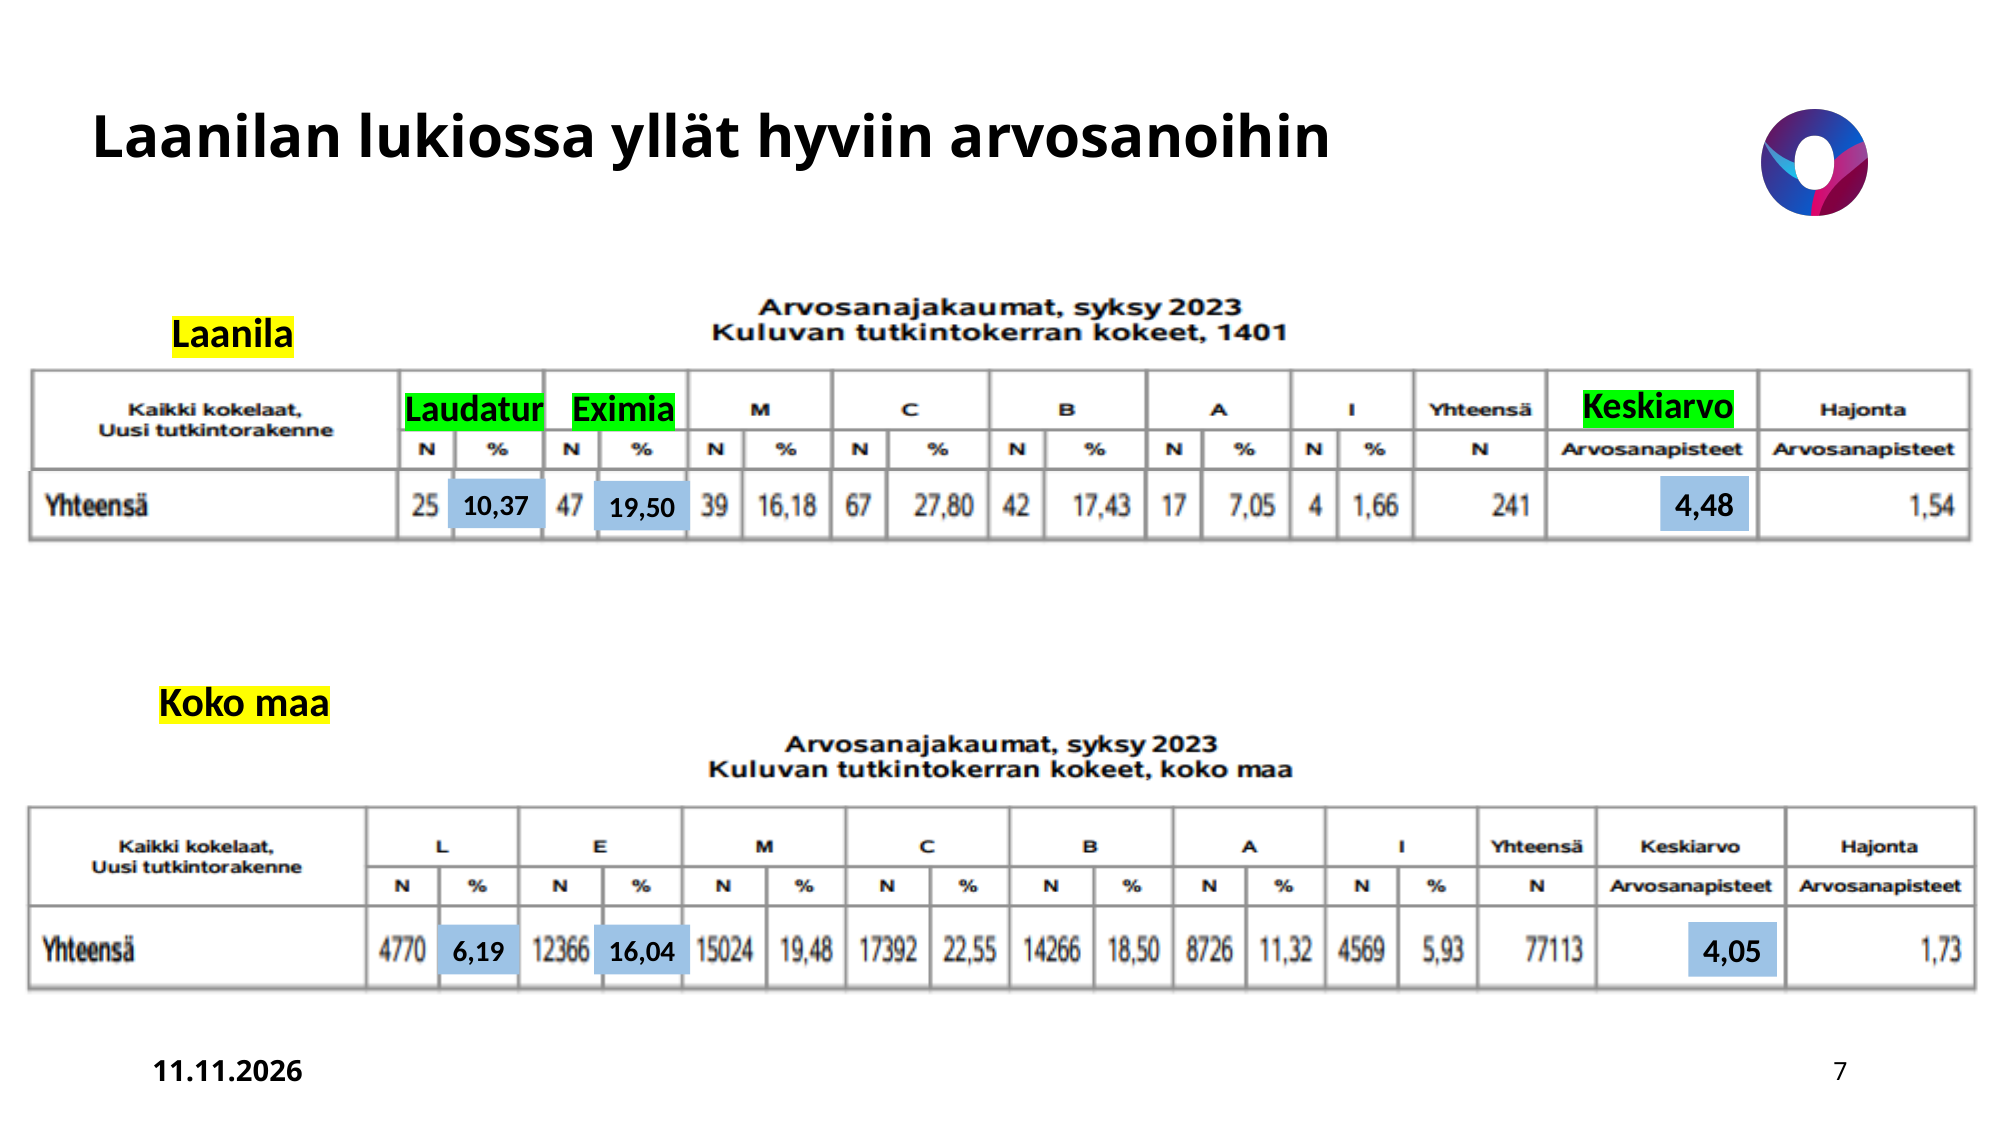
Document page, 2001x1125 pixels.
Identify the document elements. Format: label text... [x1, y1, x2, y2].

text_box Koko maa [144, 667, 345, 724]
picture [20, 276, 1980, 554]
picture [1802, 109, 1868, 216]
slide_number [137, 1042, 588, 1103]
title Laanilan lukiossa yllät hyviin arvosanoihin [76, 29, 1802, 247]
picture [20, 724, 1980, 914]
slide_number 7 [1412, 1042, 1863, 1103]
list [20, 914, 1980, 998]
